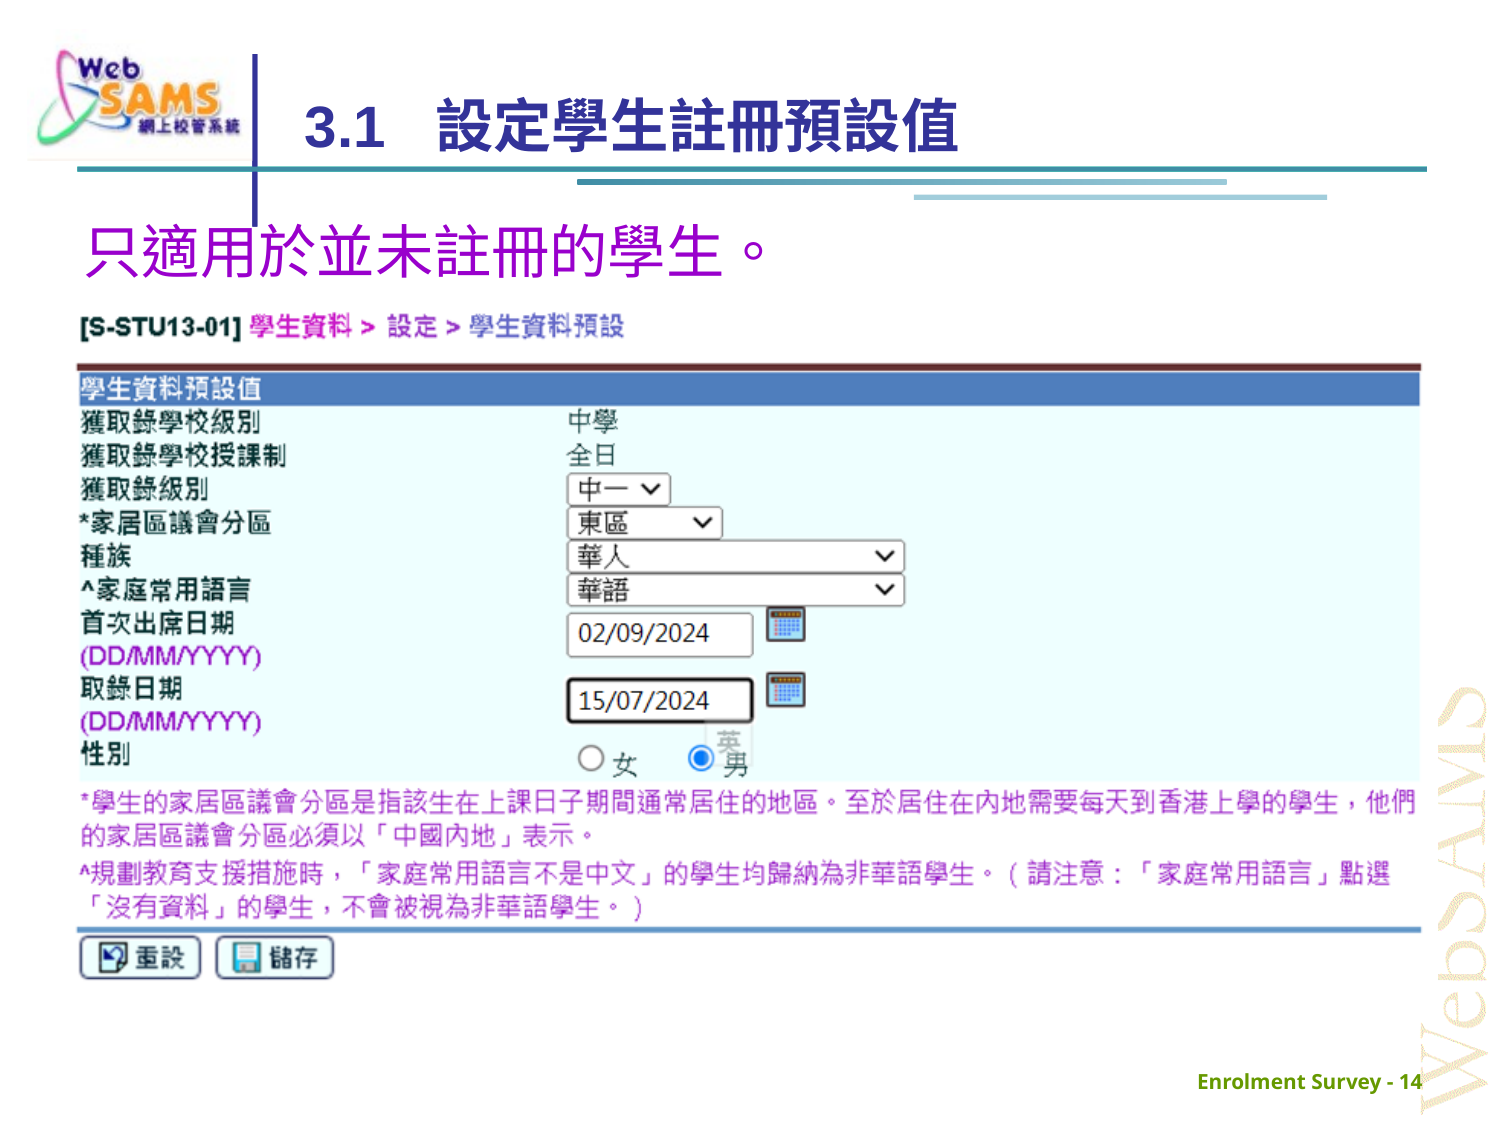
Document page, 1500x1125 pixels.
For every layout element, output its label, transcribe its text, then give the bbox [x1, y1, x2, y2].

picture [27, 29, 253, 161]
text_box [69, 293, 1439, 1019]
slide_number Enrolment Survey - 14 [1125, 1029, 1438, 1105]
picture [1393, 679, 1500, 1117]
title 3.1 設定學生註冊預設值 [289, 41, 1465, 167]
text_box 只適用於並未註冊的學生。 [68, 208, 798, 293]
